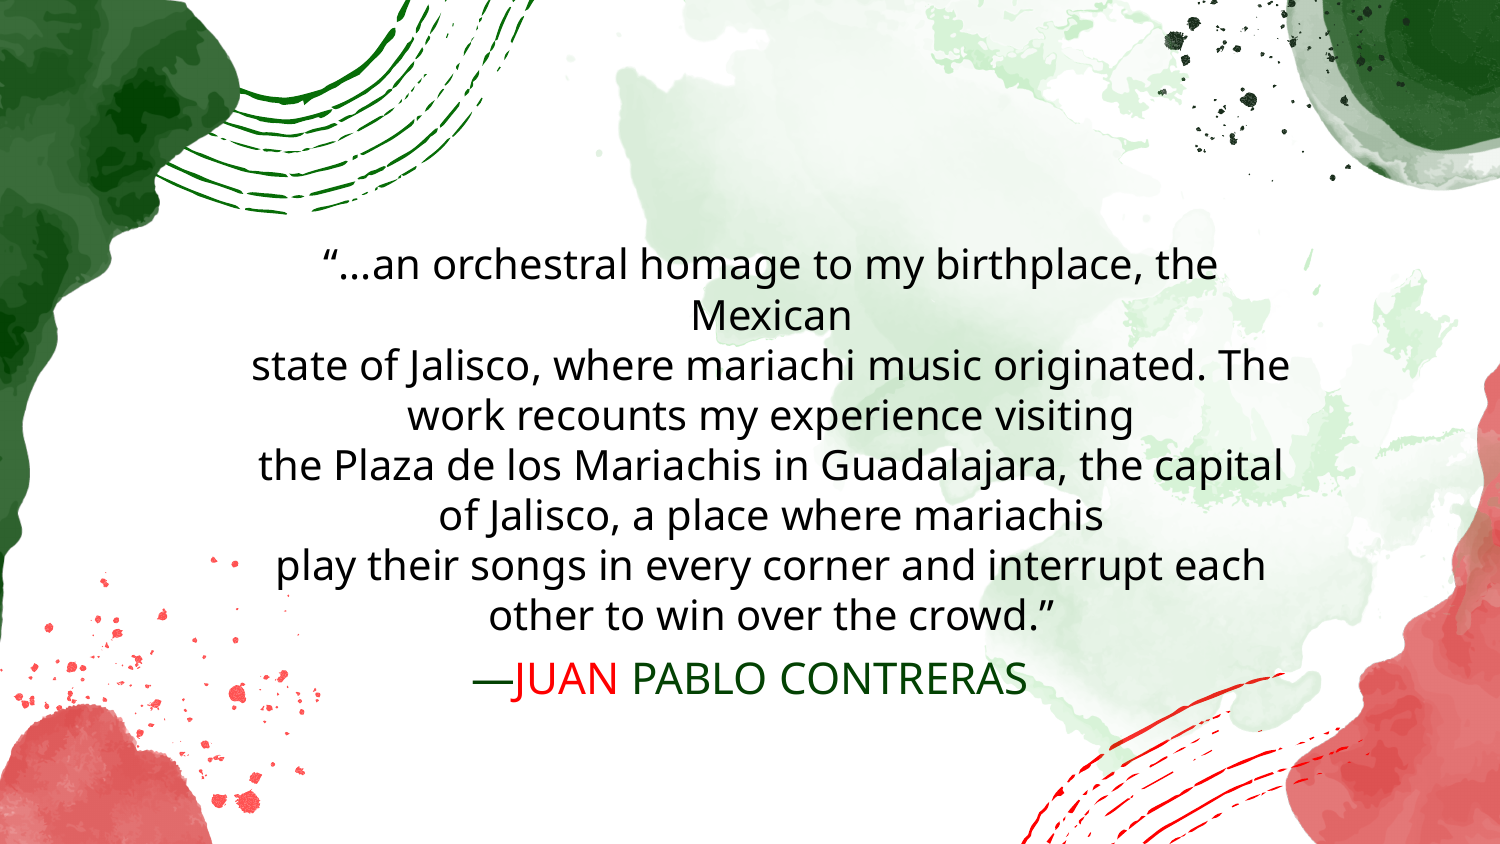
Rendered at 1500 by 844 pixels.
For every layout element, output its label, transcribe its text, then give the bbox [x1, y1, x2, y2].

title —JUAN PABLO CONTRERAS [274, 659, 1226, 721]
picture [0, 0, 240, 703]
picture [553, 0, 1500, 844]
picture [0, 704, 255, 844]
subtitle “...an orchestral homage to my birthplace, the Mexican state of Jalisco, where mariachi music originated. The work recounts my experience visiting the Plaza de los Mariachis in Guadalajara, the capital of Jalisco, a place where mariachis play their songs in every corner and interrupt each other to win over the crowd.” [224, 218, 1319, 659]
